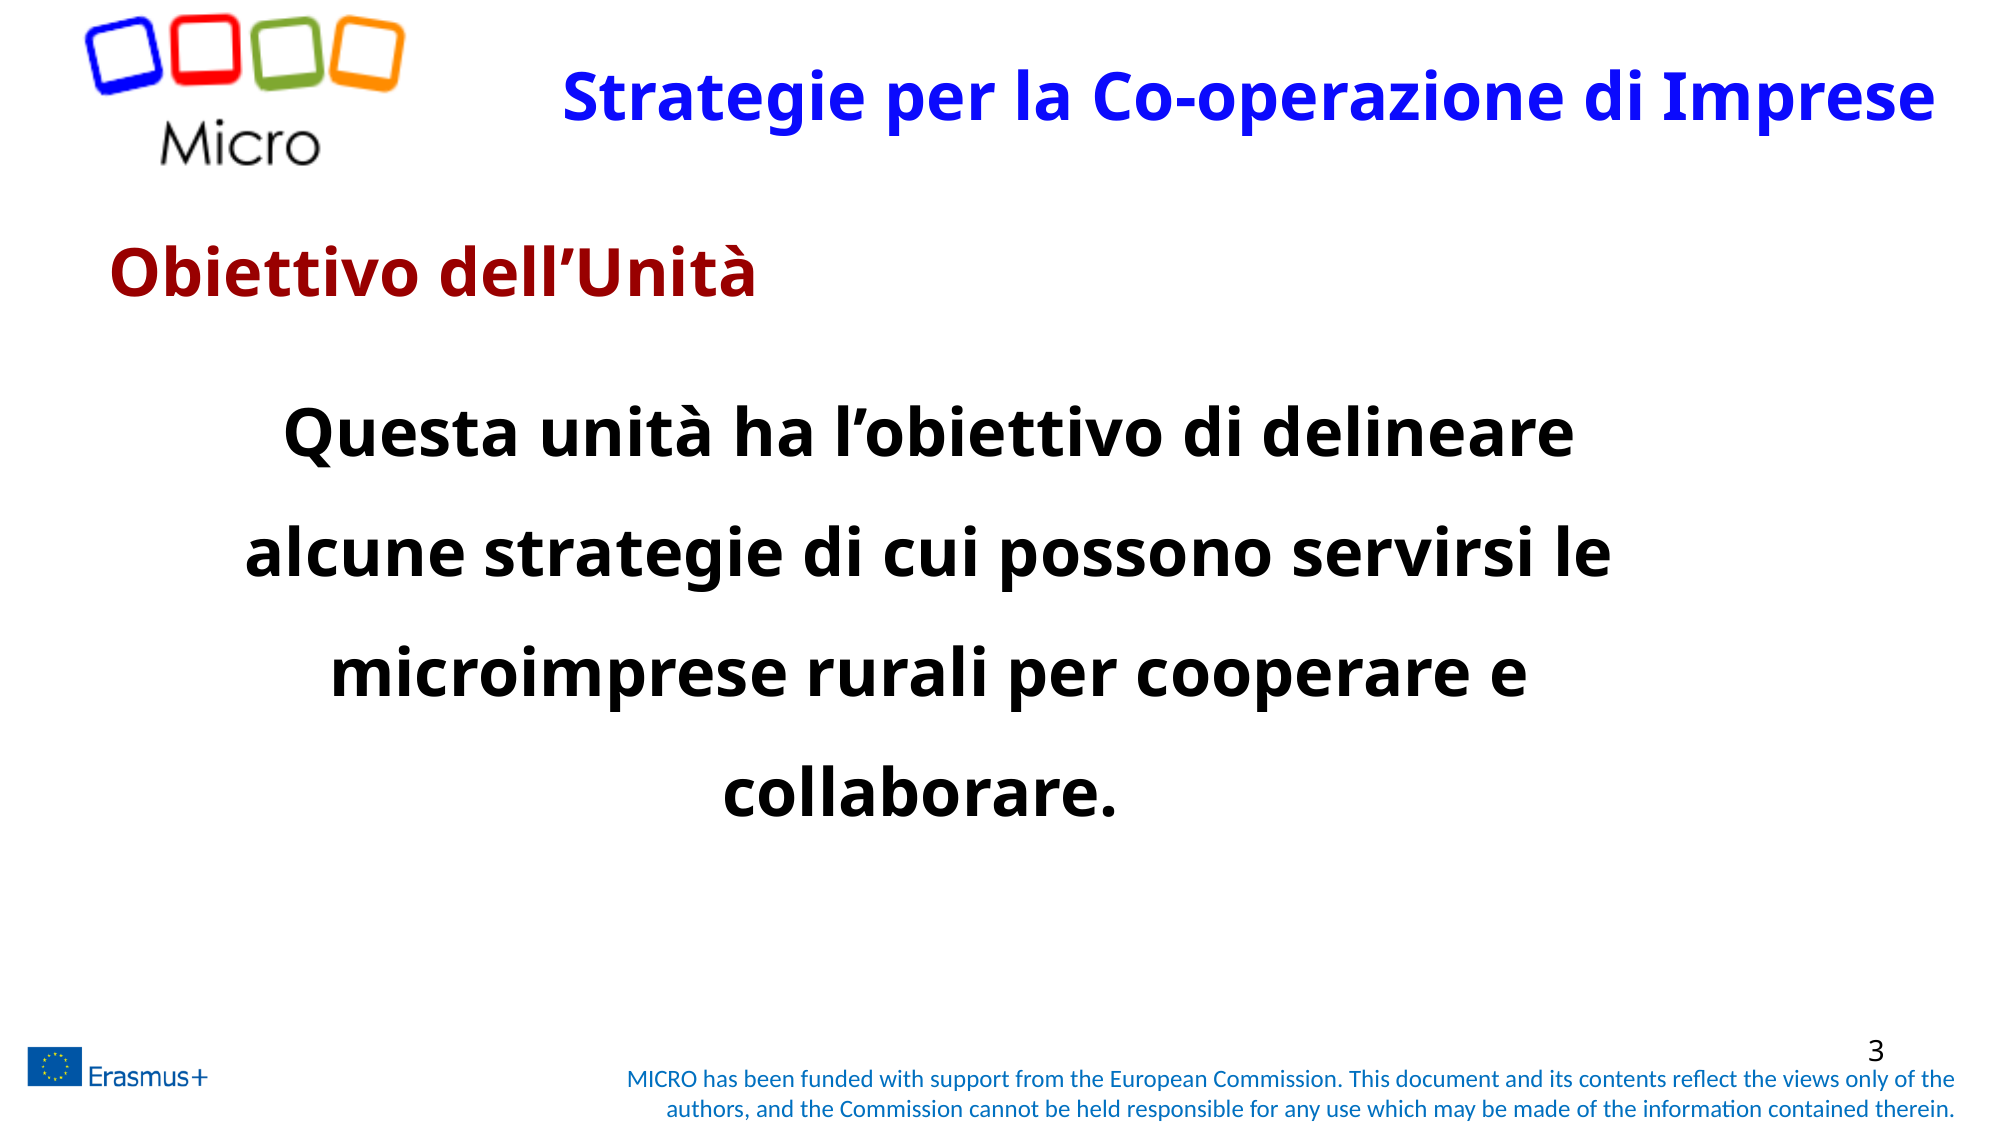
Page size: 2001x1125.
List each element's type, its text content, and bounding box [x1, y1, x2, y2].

picture [27, 1046, 208, 1087]
list Questa unità ha l’obiettivo di delineare alcune strategie di cui possono servirsi le microimprese rurali per cooperare e collaborare. [196, 342, 1663, 969]
picture [0, 0, 486, 190]
text_box Obiettivo dell’Unità [93, 222, 853, 317]
title Strategie per la Co-operazione di Imprese [170, 0, 1971, 188]
slide_number 3 [1433, 1024, 1900, 1103]
